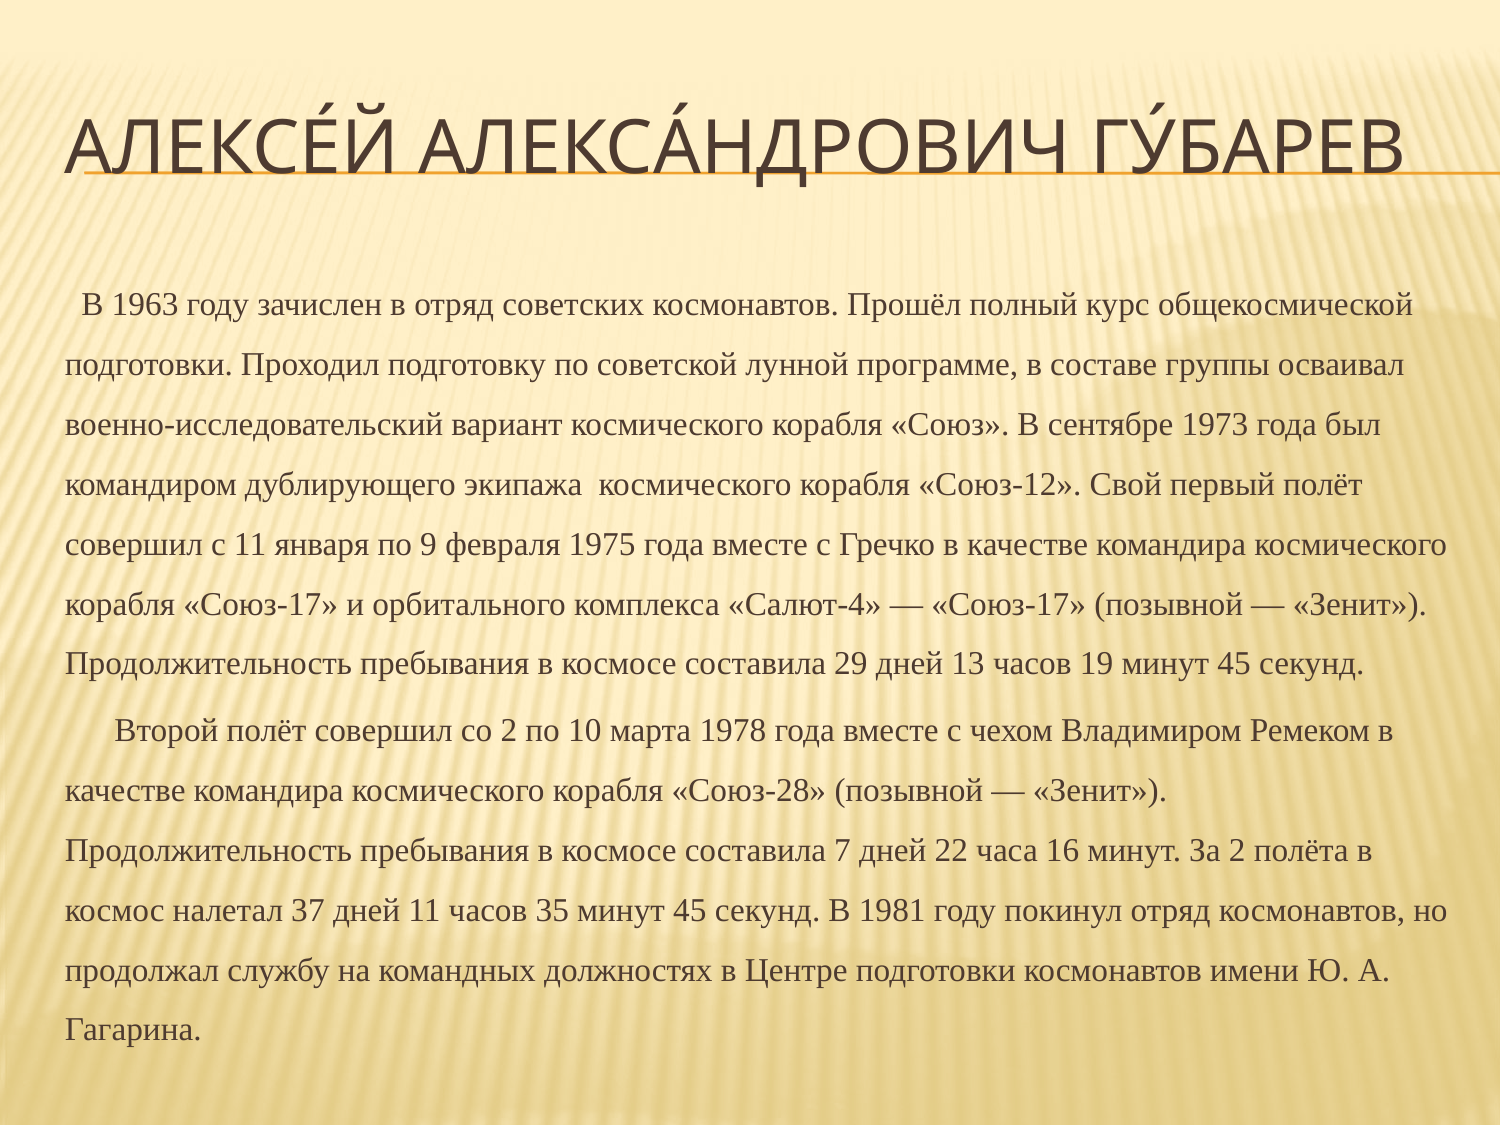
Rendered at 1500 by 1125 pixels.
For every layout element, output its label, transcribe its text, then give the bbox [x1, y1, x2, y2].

list В 1963 году зачислен в отряд советских космонавтов. Прошёл полный курс общекосмической подготовки. Проходил подготовку по советской лунной программе, в составе группы осваивал военно-исследовательский вариант космического корабля «Союз». В сентябре 1973 года был командиром дублирующего экипажа космического корабля «Союз-12». Свой первый полёт совершил с 11 января по 9 февраля 1975 года вместе с Гречко в качестве командира космического корабля «Союз-17» и орбитального комплекса «Салют-4» — «Союз-17» (позывной — «Зенит»). Продолжительность пребывания в космосе составила 29 дней 13 часов 19 минут 45 секунд. Второй полёт совершил со 2 по 10 марта 1978 года вместе с чехом Владимиром Ремеком в качестве командира космического корабля «Союз-28» (позывной — «Зенит»). Продолжительность пребывания в космосе составила 7 дней 22 часа 16 минут. За 2 полёта в космос налетал 37 дней 11 часов 35 минут 45 секунд. В 1981 году покинул отряд космонавтов, но продолжал службу на командных должностях в Центре подготовки космонавтов имени Ю. А. Гагарина. [50, 254, 1475, 998]
title Алексе́й Алекса́ндрович Гу́барев [50, 75, 1475, 213]
